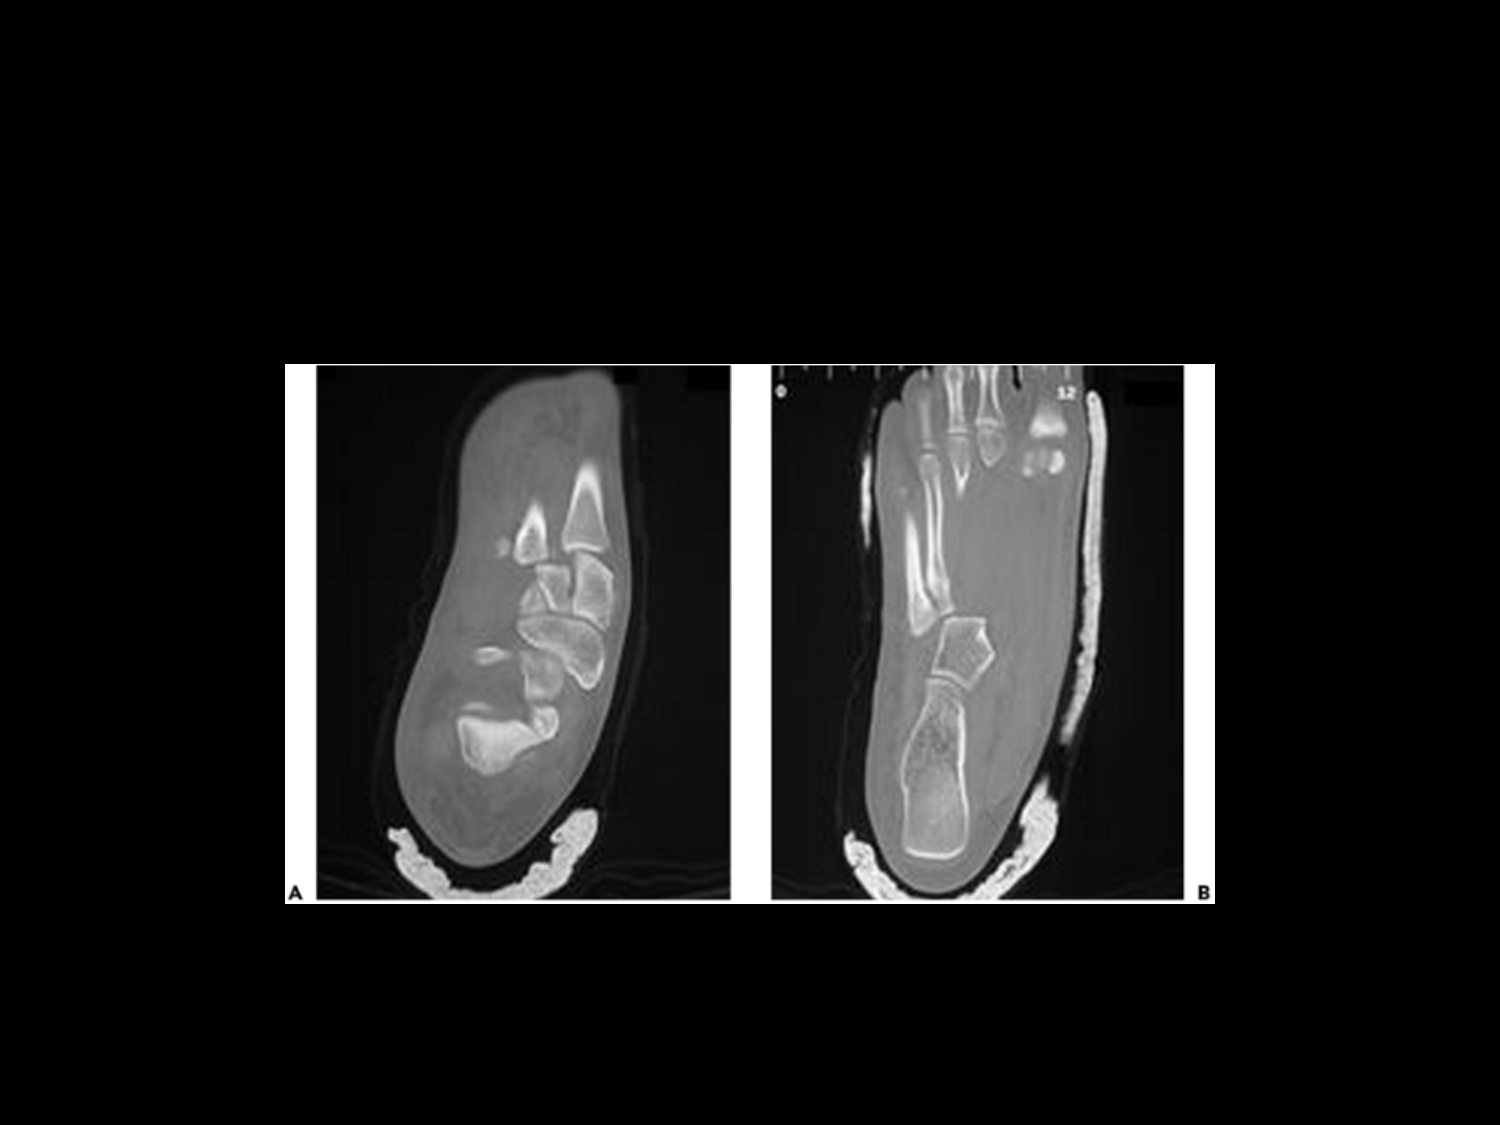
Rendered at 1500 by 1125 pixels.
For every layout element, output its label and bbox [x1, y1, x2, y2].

list [284, 363, 1216, 904]
